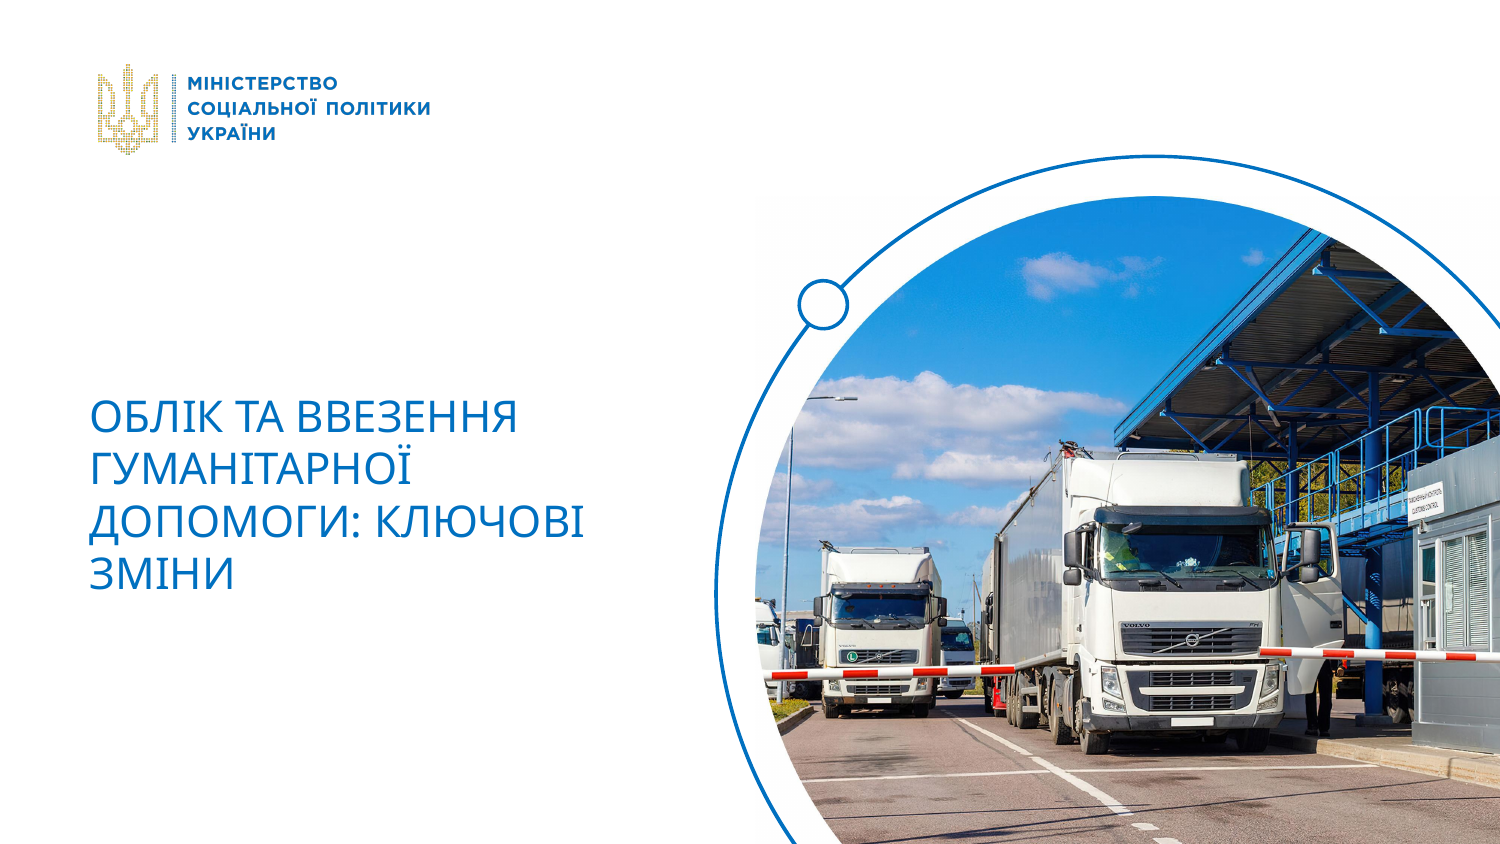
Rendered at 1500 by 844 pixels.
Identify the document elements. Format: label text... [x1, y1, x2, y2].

picture [755, 196, 1500, 844]
text_box [971, 154, 1336, 194]
text_box [714, 420, 750, 768]
picture [97, 63, 430, 155]
text_box ОБЛІК ТА ВВЕЗЕННЯ ГУМАНІТАРНОЇ ДОПОМОГИ: КЛЮЧОВІ ЗМІНИ [89, 388, 636, 599]
